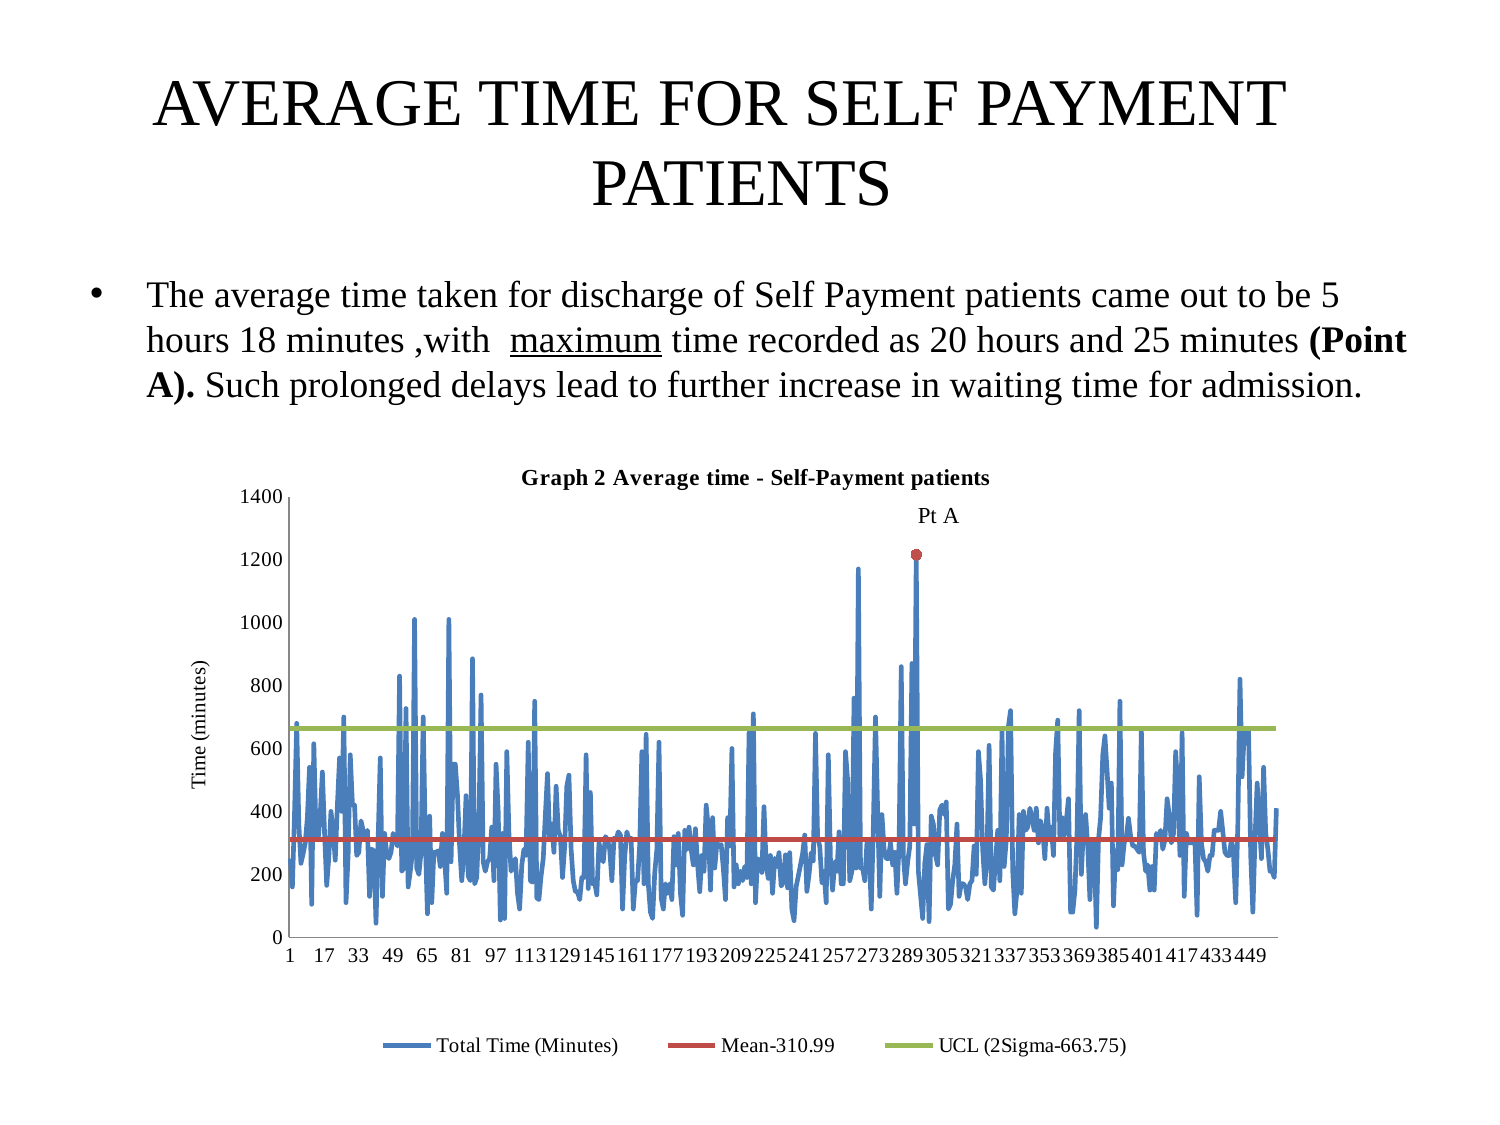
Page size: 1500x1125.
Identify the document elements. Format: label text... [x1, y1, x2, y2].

title AVERAGE TIME FOR SELF PAYMENT PATIENTS [75, 45, 1425, 233]
list The average time taken for discharge of Self Payment patients came out to be 5 hours 18 minutes ,with maximum time recorded as 20 hours and 25 minutes (Point A). Such prolonged delays lead to further increase in waiting time for admission. [75, 262, 1425, 1005]
chart [174, 437, 1338, 1088]
